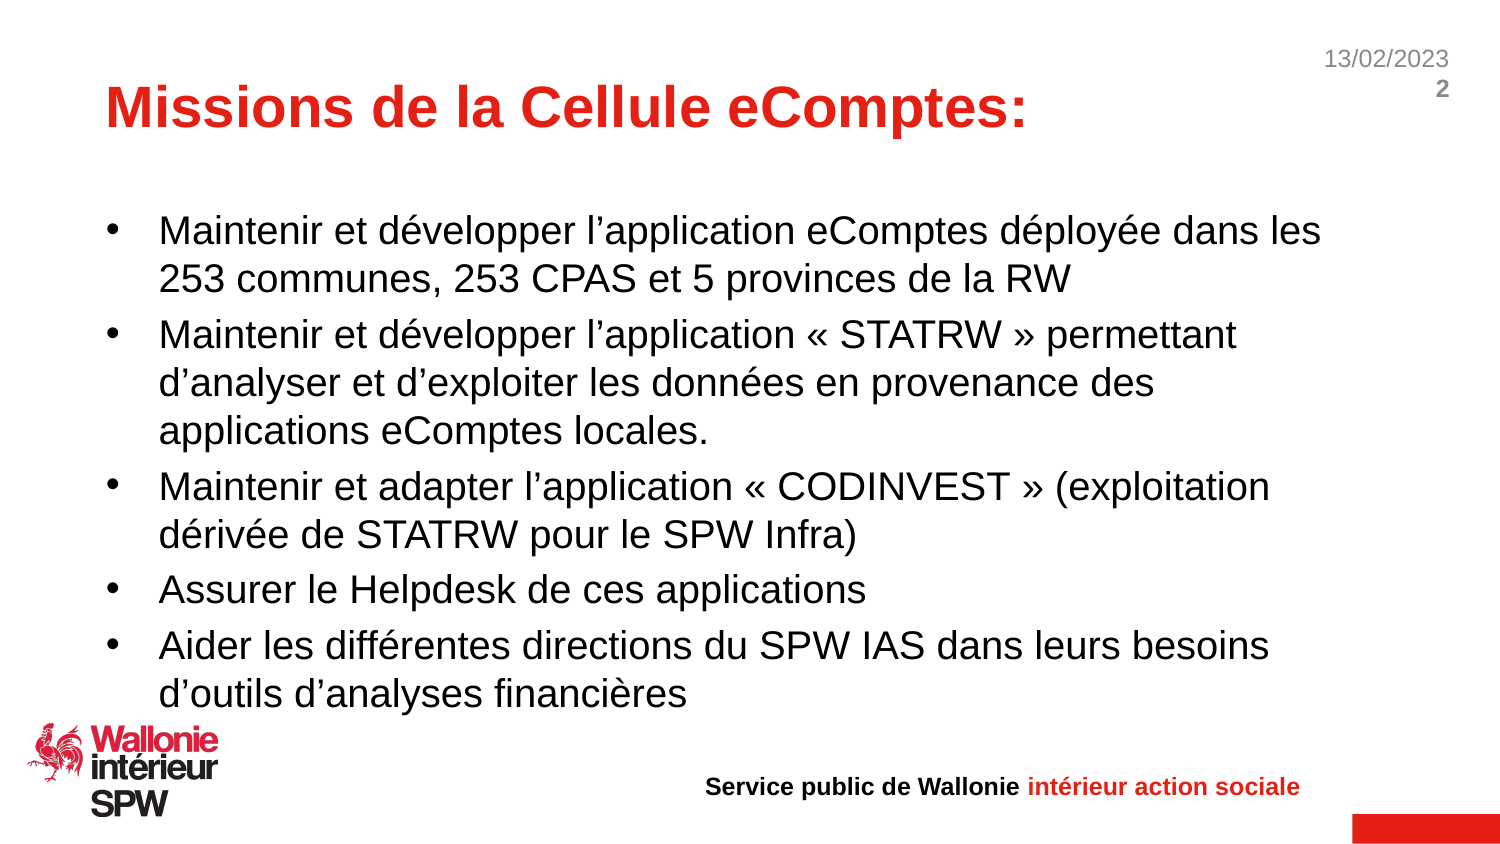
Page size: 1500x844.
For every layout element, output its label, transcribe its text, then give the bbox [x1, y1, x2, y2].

title Missions de la Cellule eComptes: [90, 33, 1382, 175]
picture [0, 696, 245, 844]
list Maintenir et développer l’application eComptes déployée dans les 253 communes, 253 CPAS et 5 provinces de la RW Maintenir et développer l’application « STATRW » permettant d’analyser et d’exploiter les données en provenance des applications eComptes locales. Maintenir et adapter l’application « CODINVEST » (exploitation dérivée de STATRW pour le SPW Infra) Assurer le Helpdesk de ces applications Aider les différentes directions du SPW IAS dans leurs besoins d’outils d’analyses financières [90, 196, 1382, 727]
